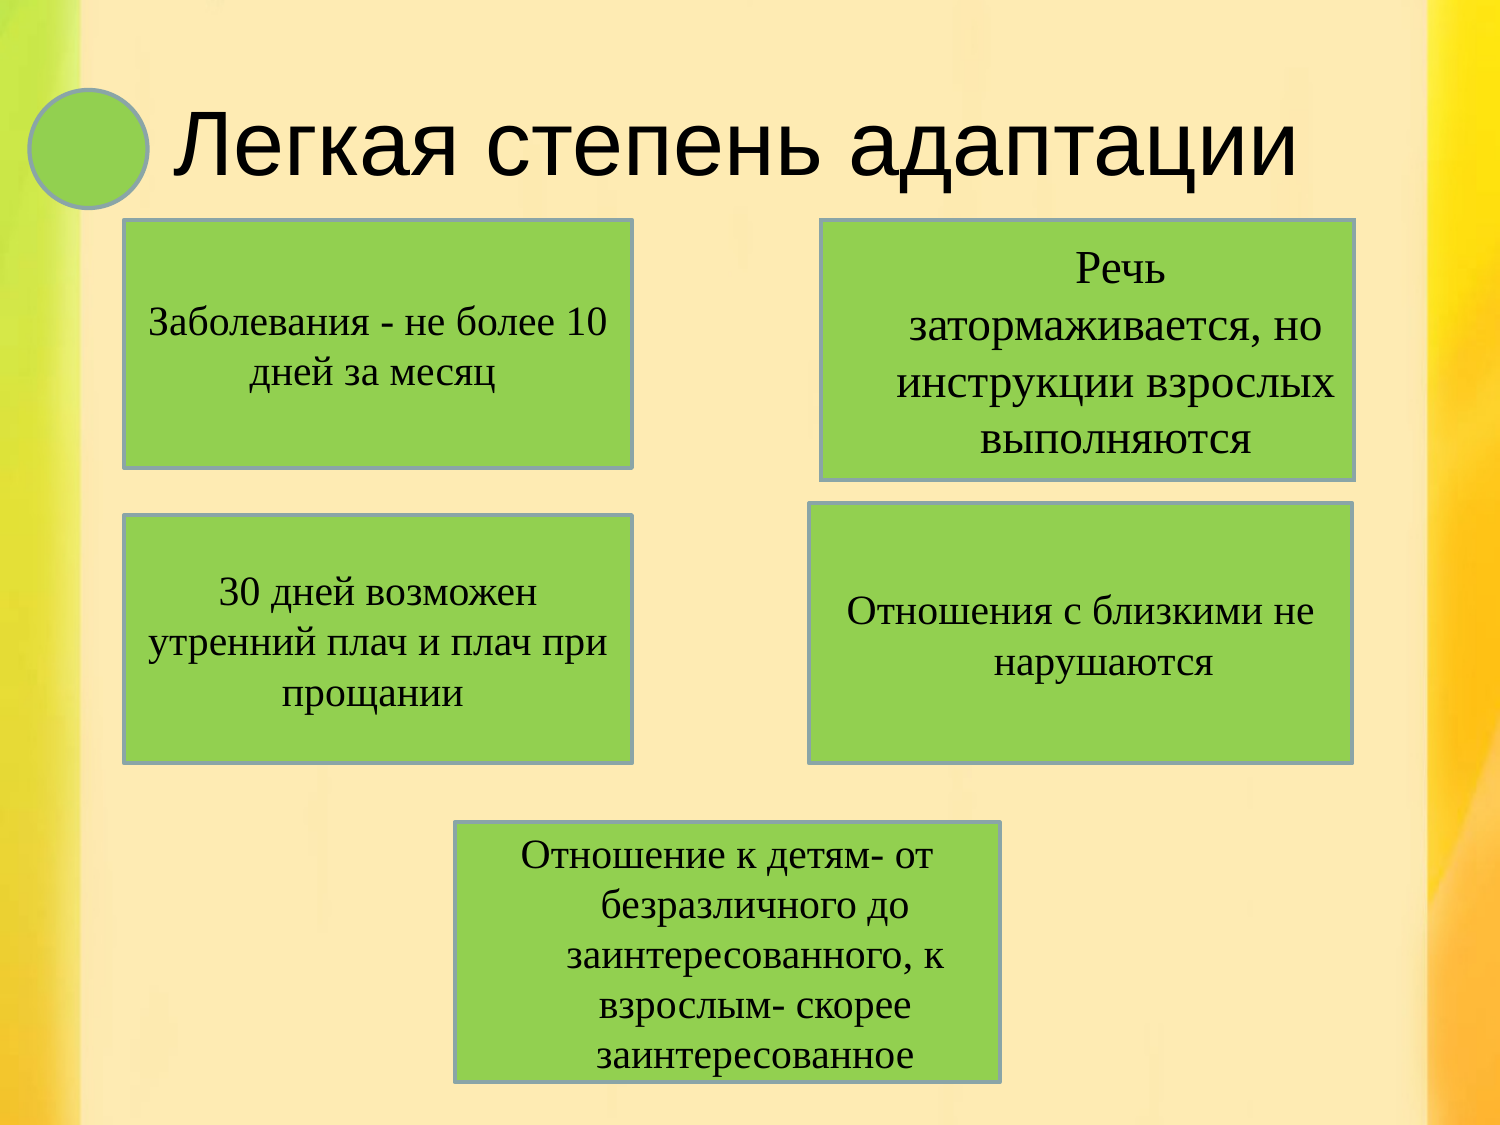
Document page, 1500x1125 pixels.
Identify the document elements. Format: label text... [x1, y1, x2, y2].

title Легкая степень адаптации [74, 44, 1426, 233]
text_box Отношение к детям- от безразличного до заинтересованного, к взрослым- скорее заинтересованное [453, 820, 1002, 1084]
text_box 30 дней возможен утренний плач и плач при прощании [122, 513, 634, 765]
text_box [27, 87, 150, 211]
text_box Отношения с близкими не нарушаются [807, 501, 1354, 765]
picture [0, 0, 1500, 1125]
list Речь затормаживается, но инструкции взрослых выполняются [819, 218, 1356, 482]
text_box Заболевания - не более 10 дней за месяц [122, 218, 634, 470]
